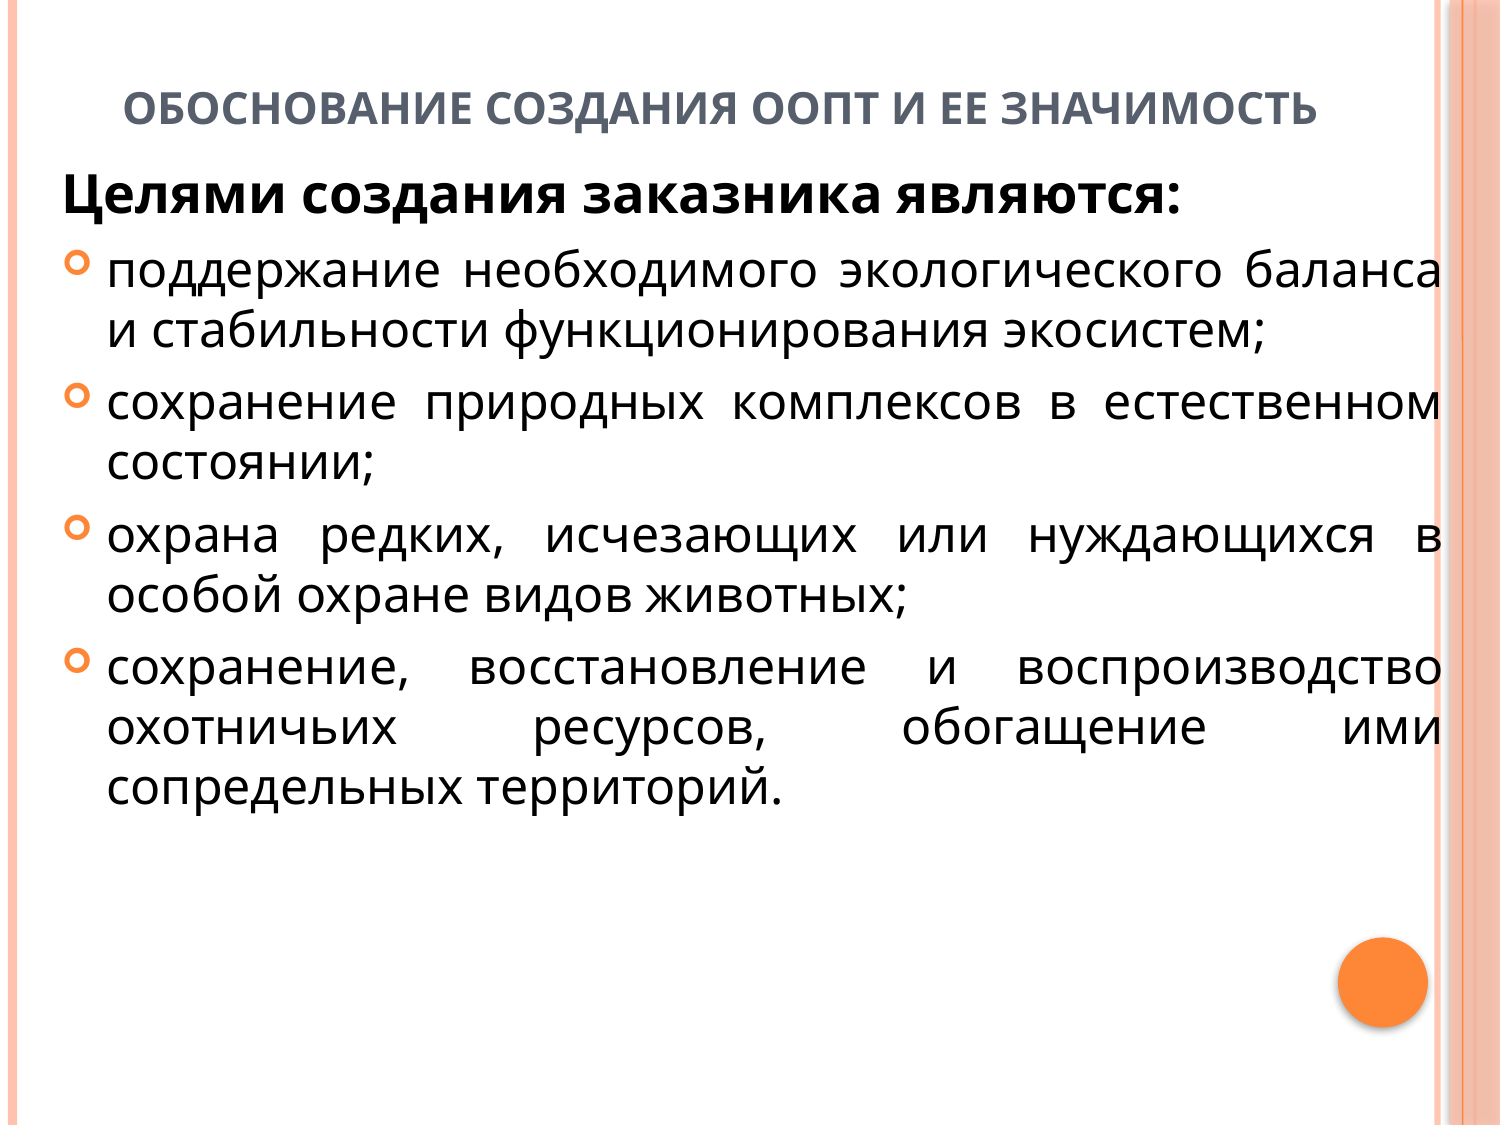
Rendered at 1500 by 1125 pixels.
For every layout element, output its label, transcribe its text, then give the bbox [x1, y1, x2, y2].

title Обоснование создания ООПТ и ее значимость [35, 45, 1407, 141]
list Целями создания заказника являются: поддержание необходимого экологического баланса и стабильности функционирования экосистем; сохранение природных комплексов в естественном состоянии; охрана редких, исчезающих или нуждающихся в особой охране видов животных; сохранение, восстановление и воспроизводство охотничьих ресурсов, обогащение ими сопредельных территорий. [46, 152, 1459, 1125]
